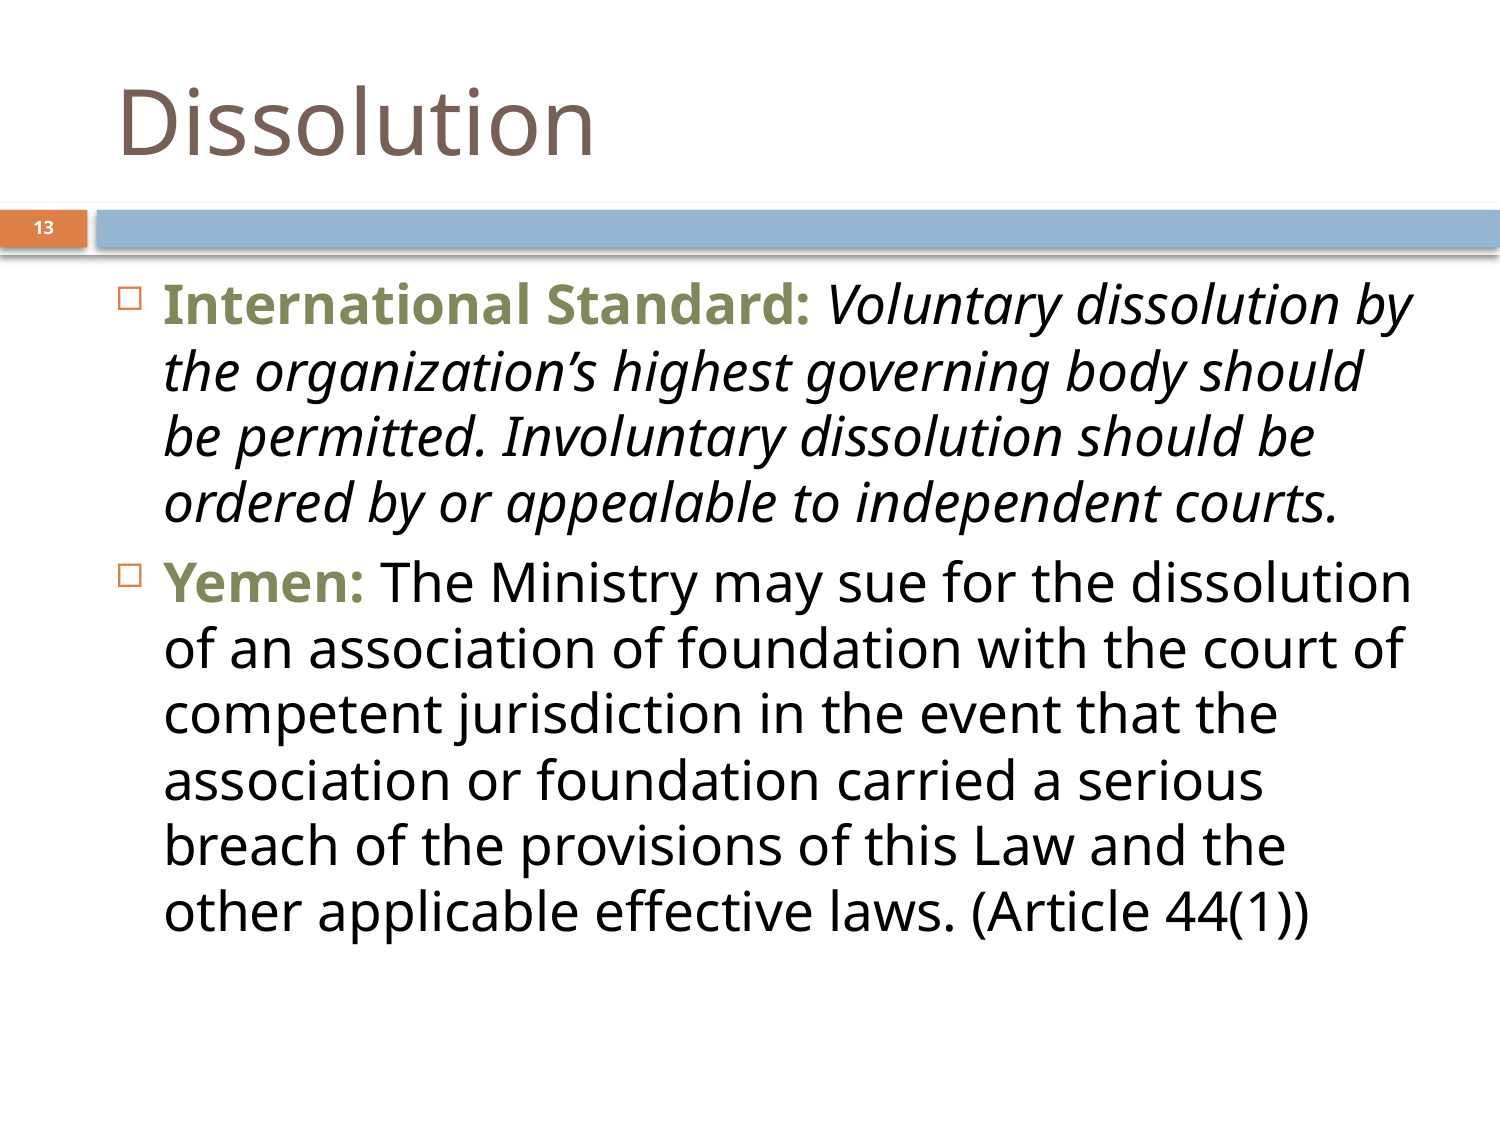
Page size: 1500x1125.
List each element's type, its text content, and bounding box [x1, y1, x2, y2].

list International Standard: Voluntary dissolution by the organization’s highest governing body should be permitted. Involuntary dissolution should be ordered by or appealable to independent courts. Yemen: The Ministry may sue for the dissolution of an association of foundation with the court of competent jurisdiction in the event that the association or foundation carried a serious breach of the provisions of this Law and the other applicable effective laws. (Article 44(1)) [100, 262, 1439, 1001]
slide_number 13 [0, 208, 88, 249]
title Dissolution [100, 37, 1439, 201]
